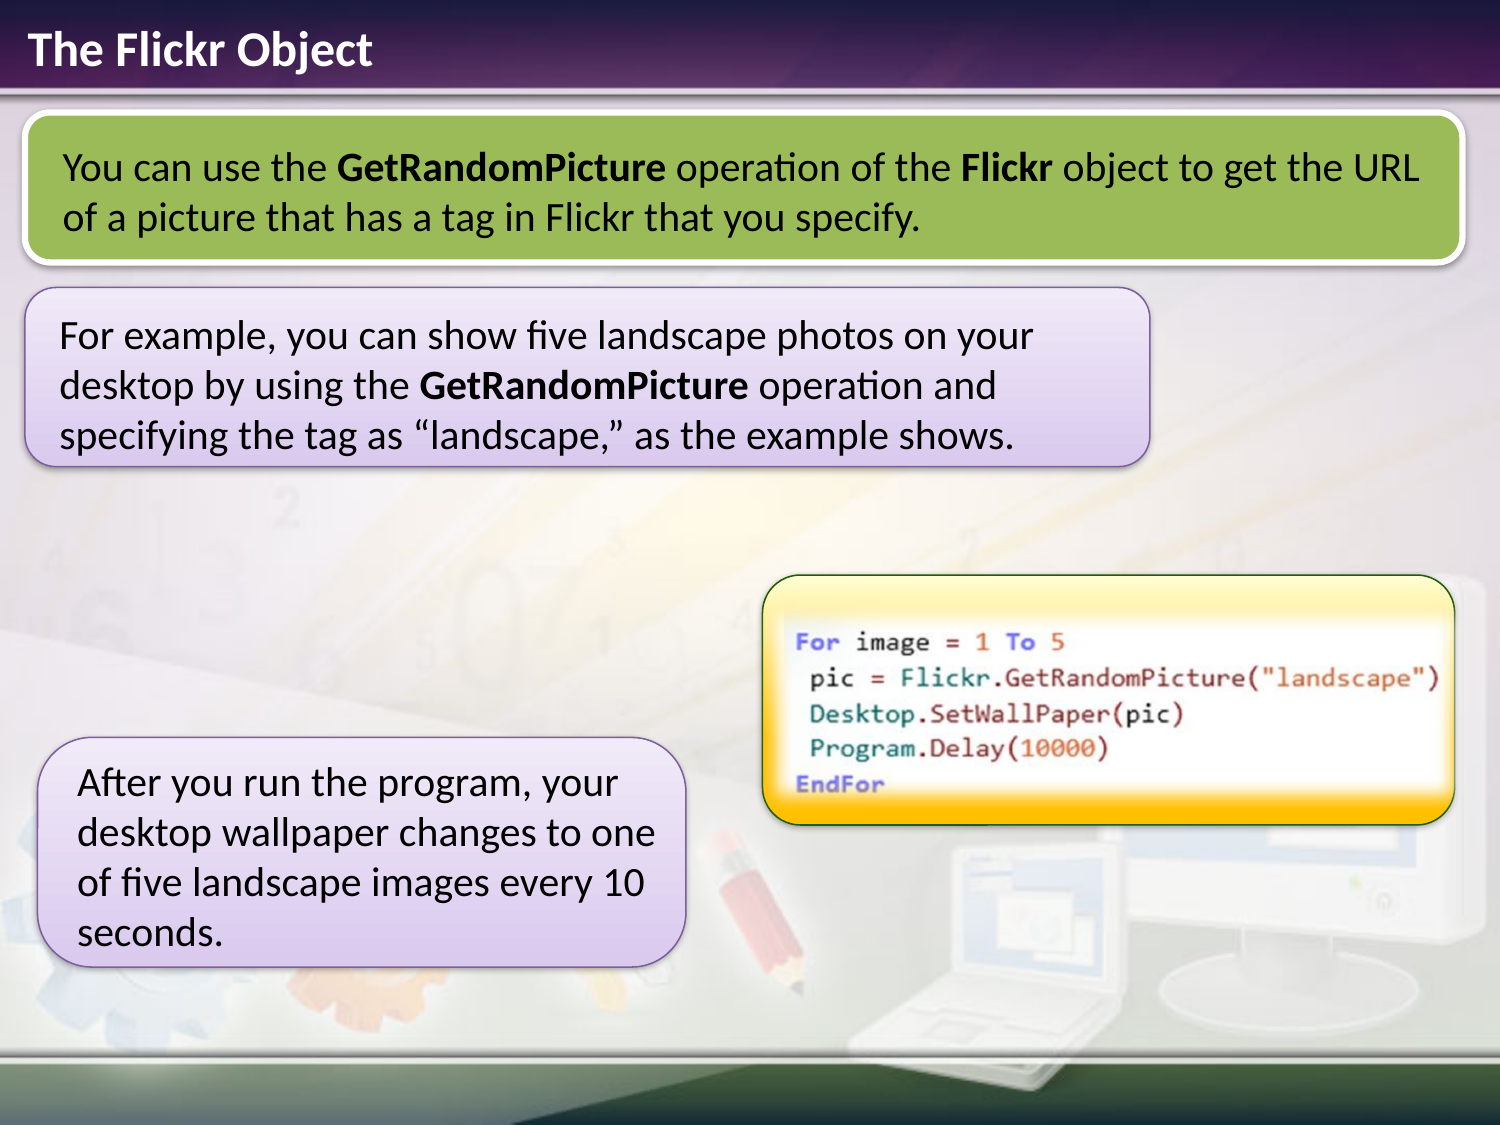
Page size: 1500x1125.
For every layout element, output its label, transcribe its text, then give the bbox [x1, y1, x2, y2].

picture [0, 0, 1500, 1125]
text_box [24, 112, 1463, 263]
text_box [24, 287, 1151, 467]
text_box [759, 574, 1470, 826]
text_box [37, 737, 687, 968]
title The Flickr Object [12, 0, 1363, 93]
